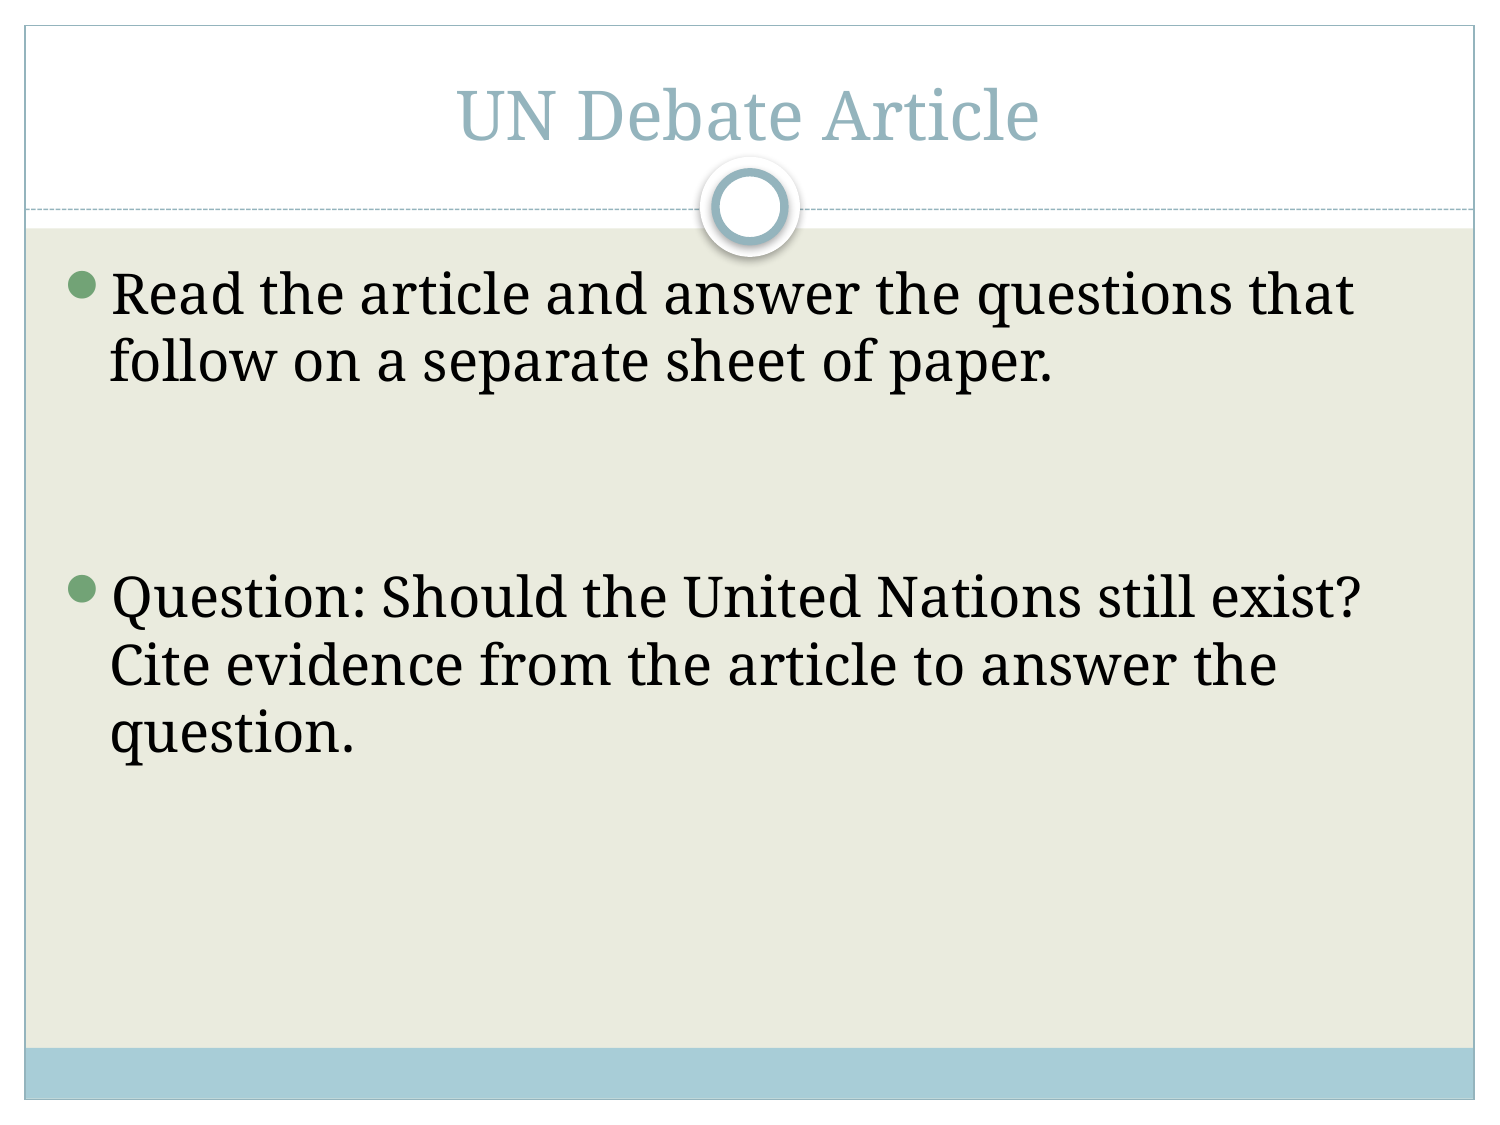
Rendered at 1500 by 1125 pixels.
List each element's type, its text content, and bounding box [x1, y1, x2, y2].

list Read the article and answer the questions that follow on a separate sheet of paper. Question: Should the United Nations still exist? Cite evidence from the article to answer the question. [49, 250, 1445, 1001]
title UN Debate Article [49, 37, 1450, 162]
